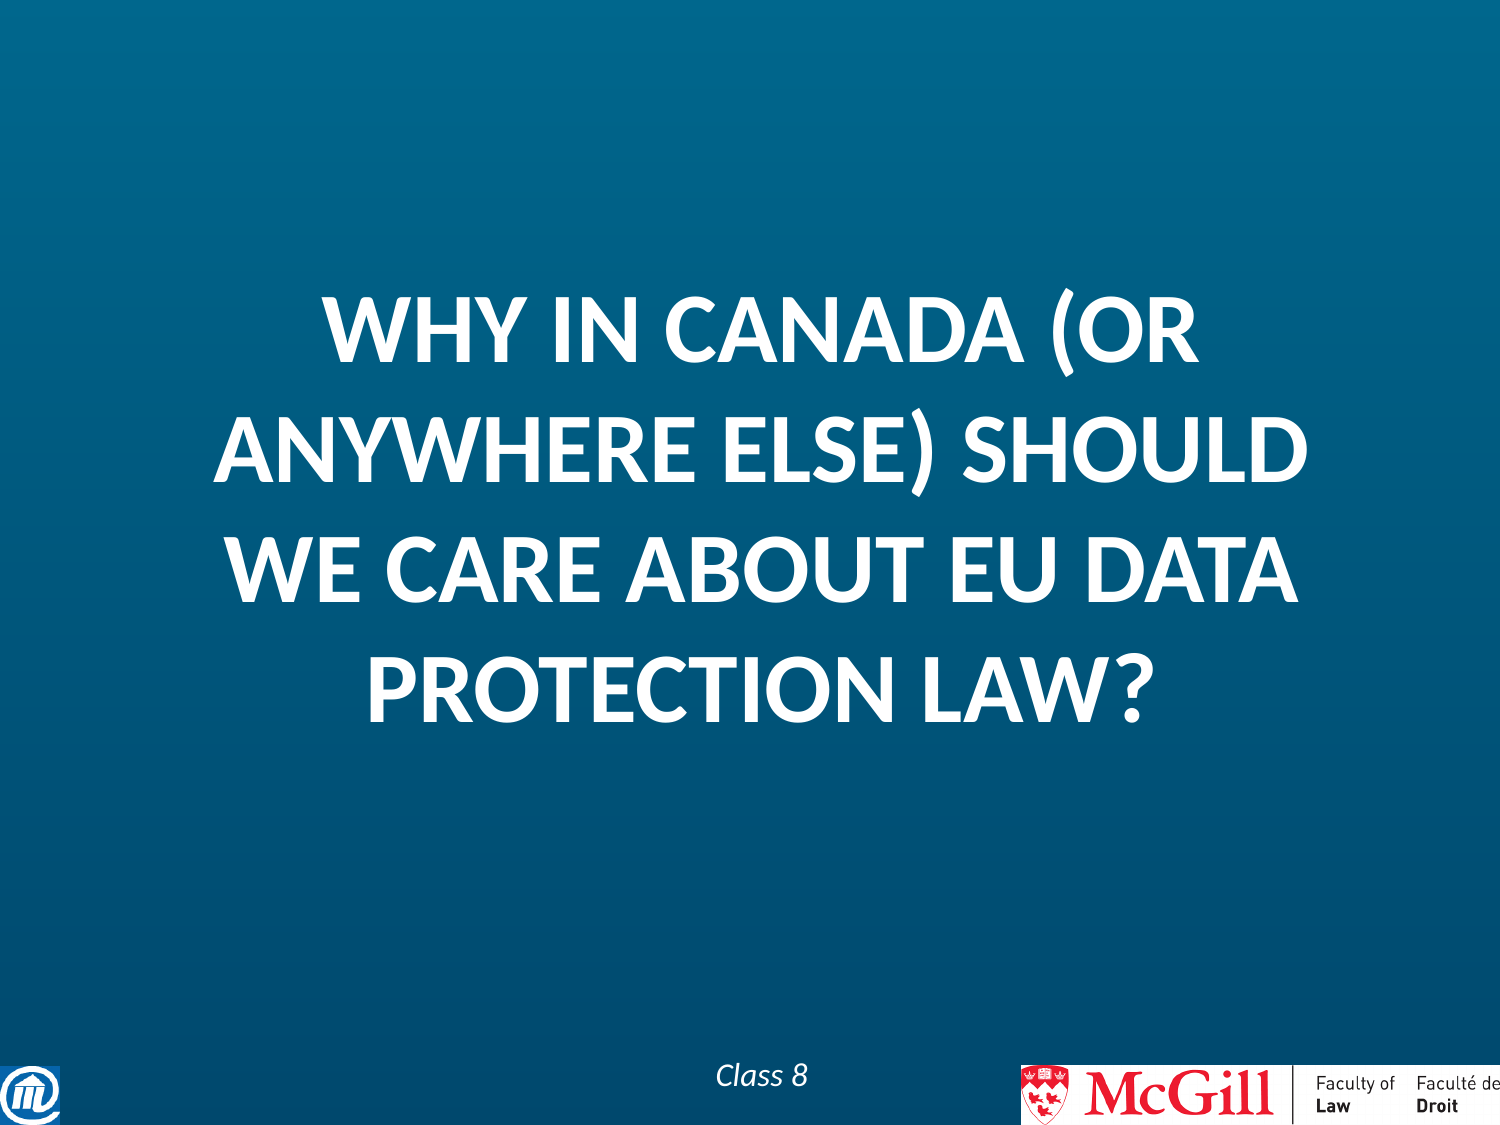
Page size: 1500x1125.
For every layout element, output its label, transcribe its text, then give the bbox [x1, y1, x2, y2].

picture [1022, 1066, 1500, 1125]
footer Class 8 [490, 1042, 1034, 1103]
title WHY IN CANADA (OR ANYWHERE ELSE) SHOULD WE CARE ABOUT EU DATA PROTECTION LAW? [124, 255, 1400, 776]
picture [0, 1067, 59, 1125]
